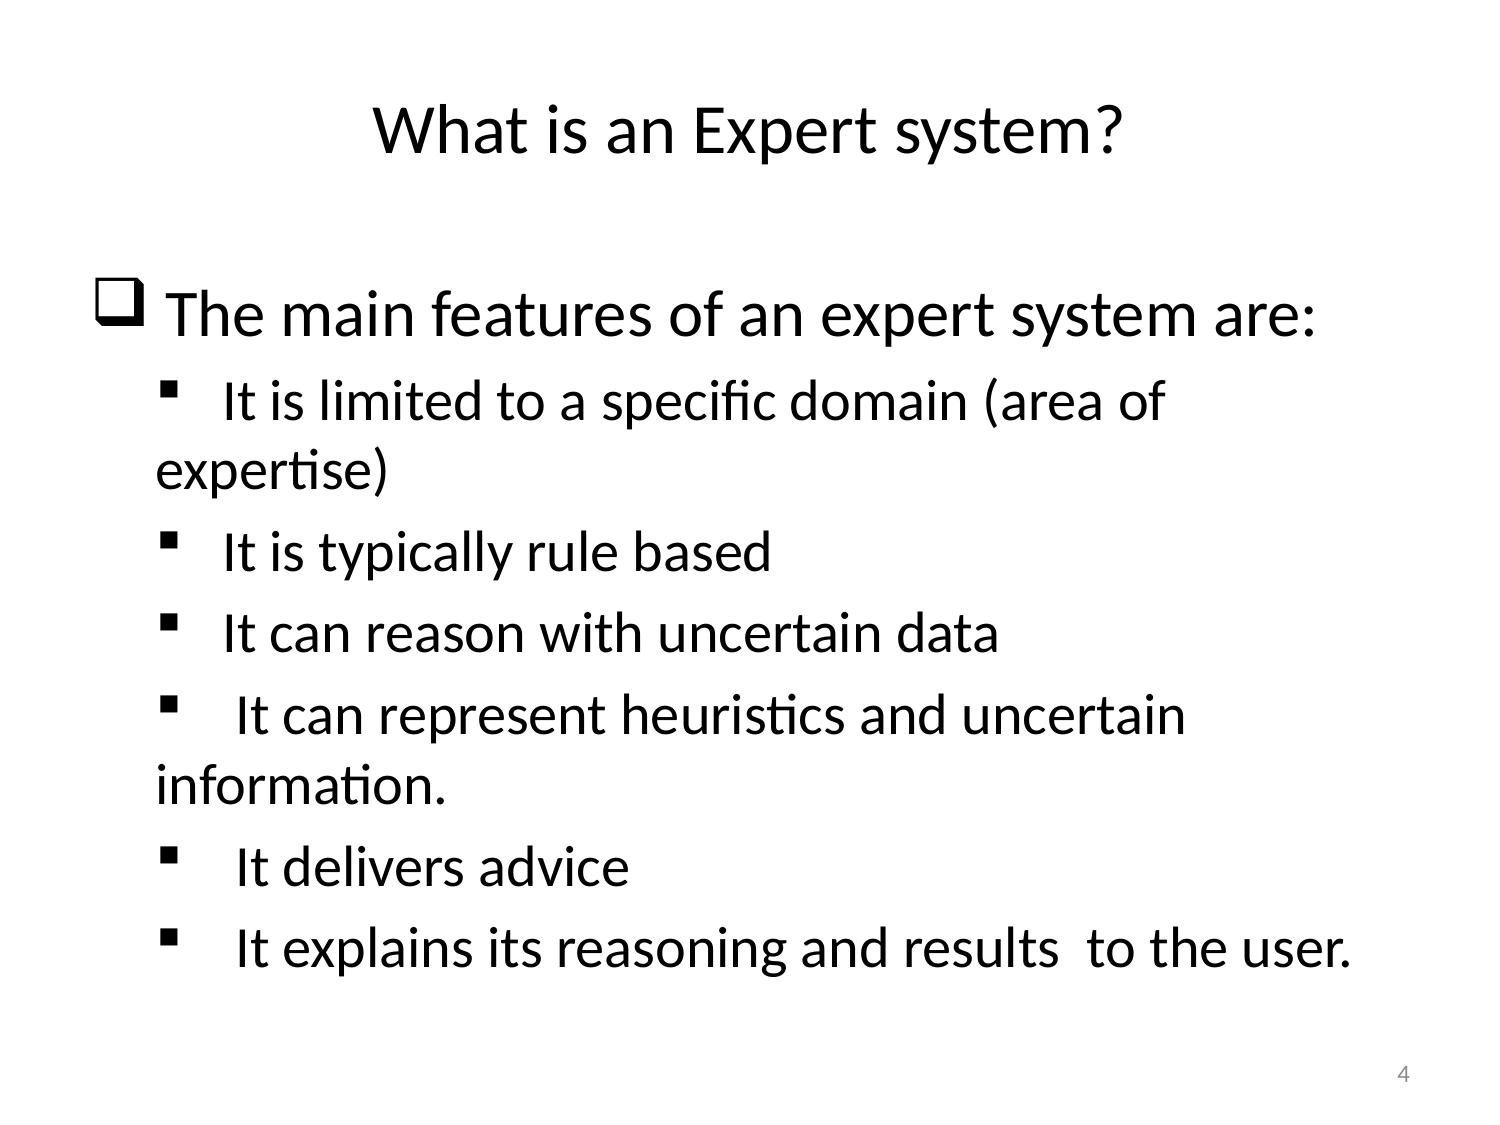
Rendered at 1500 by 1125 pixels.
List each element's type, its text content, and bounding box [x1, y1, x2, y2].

list The main features of an expert system are: It is limited to a specific domain (area of expertise) It is typically rule based It can reason with uncertain data It can represent heuristics and uncertain information. It delivers advice It explains its reasoning and results to the user. [75, 262, 1425, 1005]
slide_number 4 [1074, 1042, 1425, 1103]
title What is an Expert system? [75, 75, 1425, 175]
